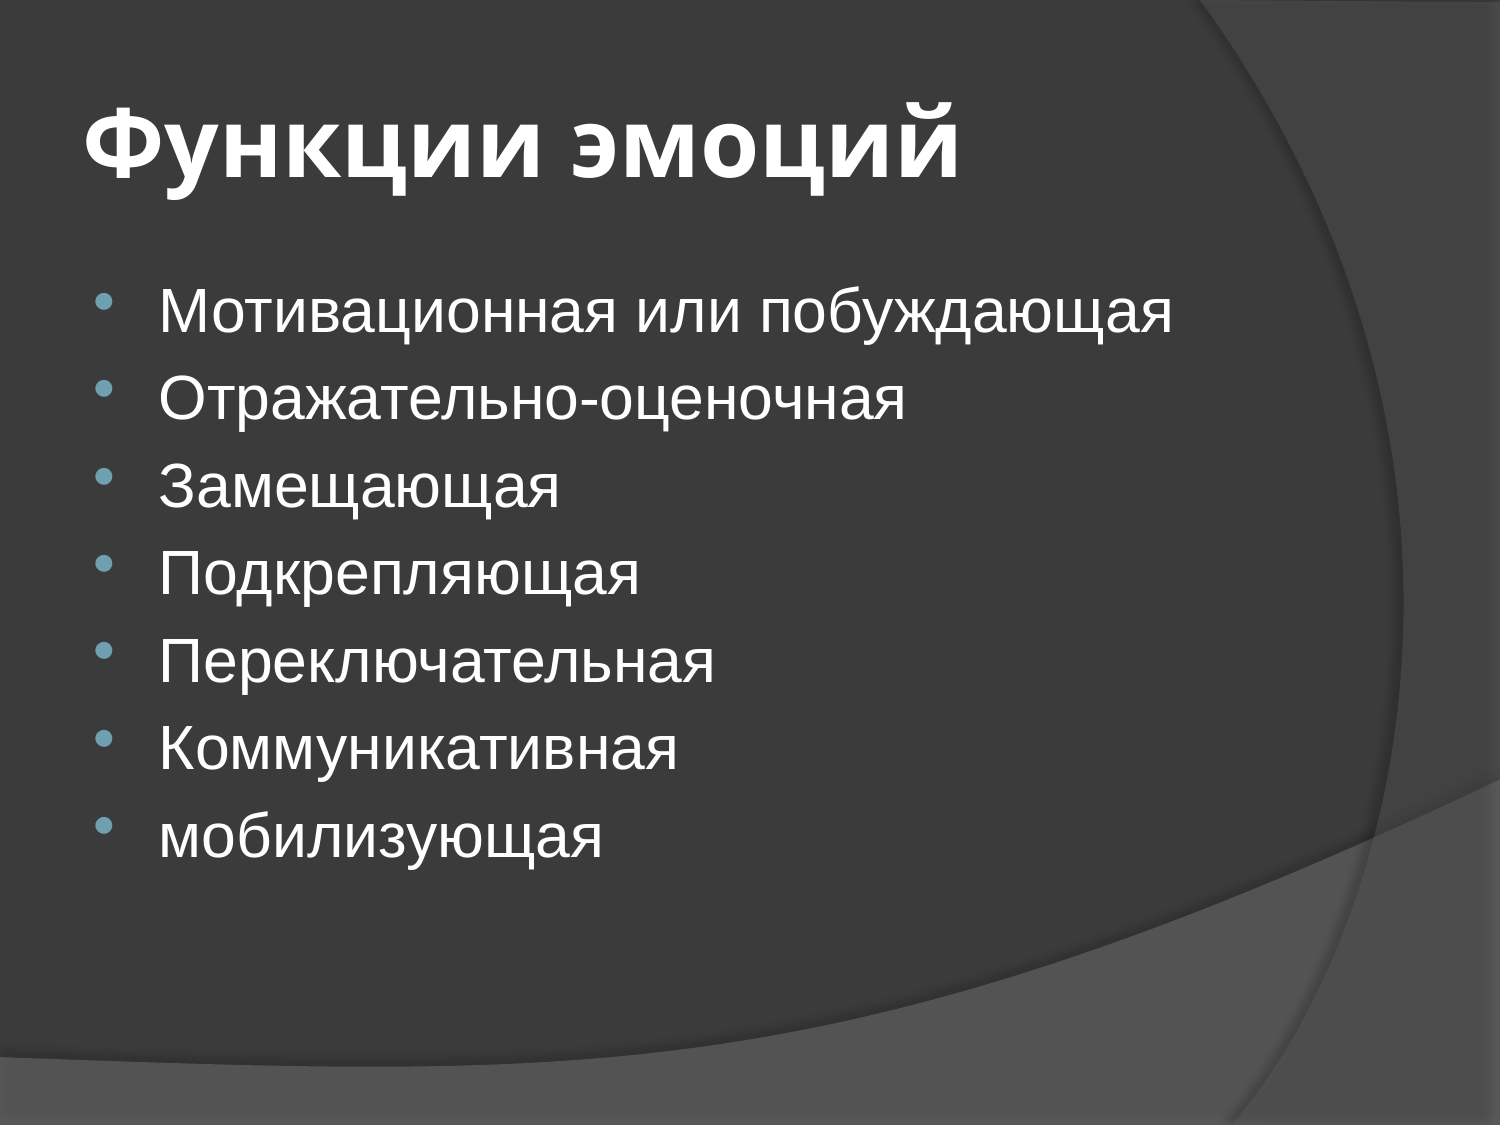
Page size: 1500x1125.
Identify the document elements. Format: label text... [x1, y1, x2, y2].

title Функции эмоций [75, 45, 1300, 233]
list Мотивационная или побуждающая Отражательно-оценочная Замещающая Подкрепляющая Переключательная Коммуникативная мобилизующая [75, 262, 1300, 1005]
